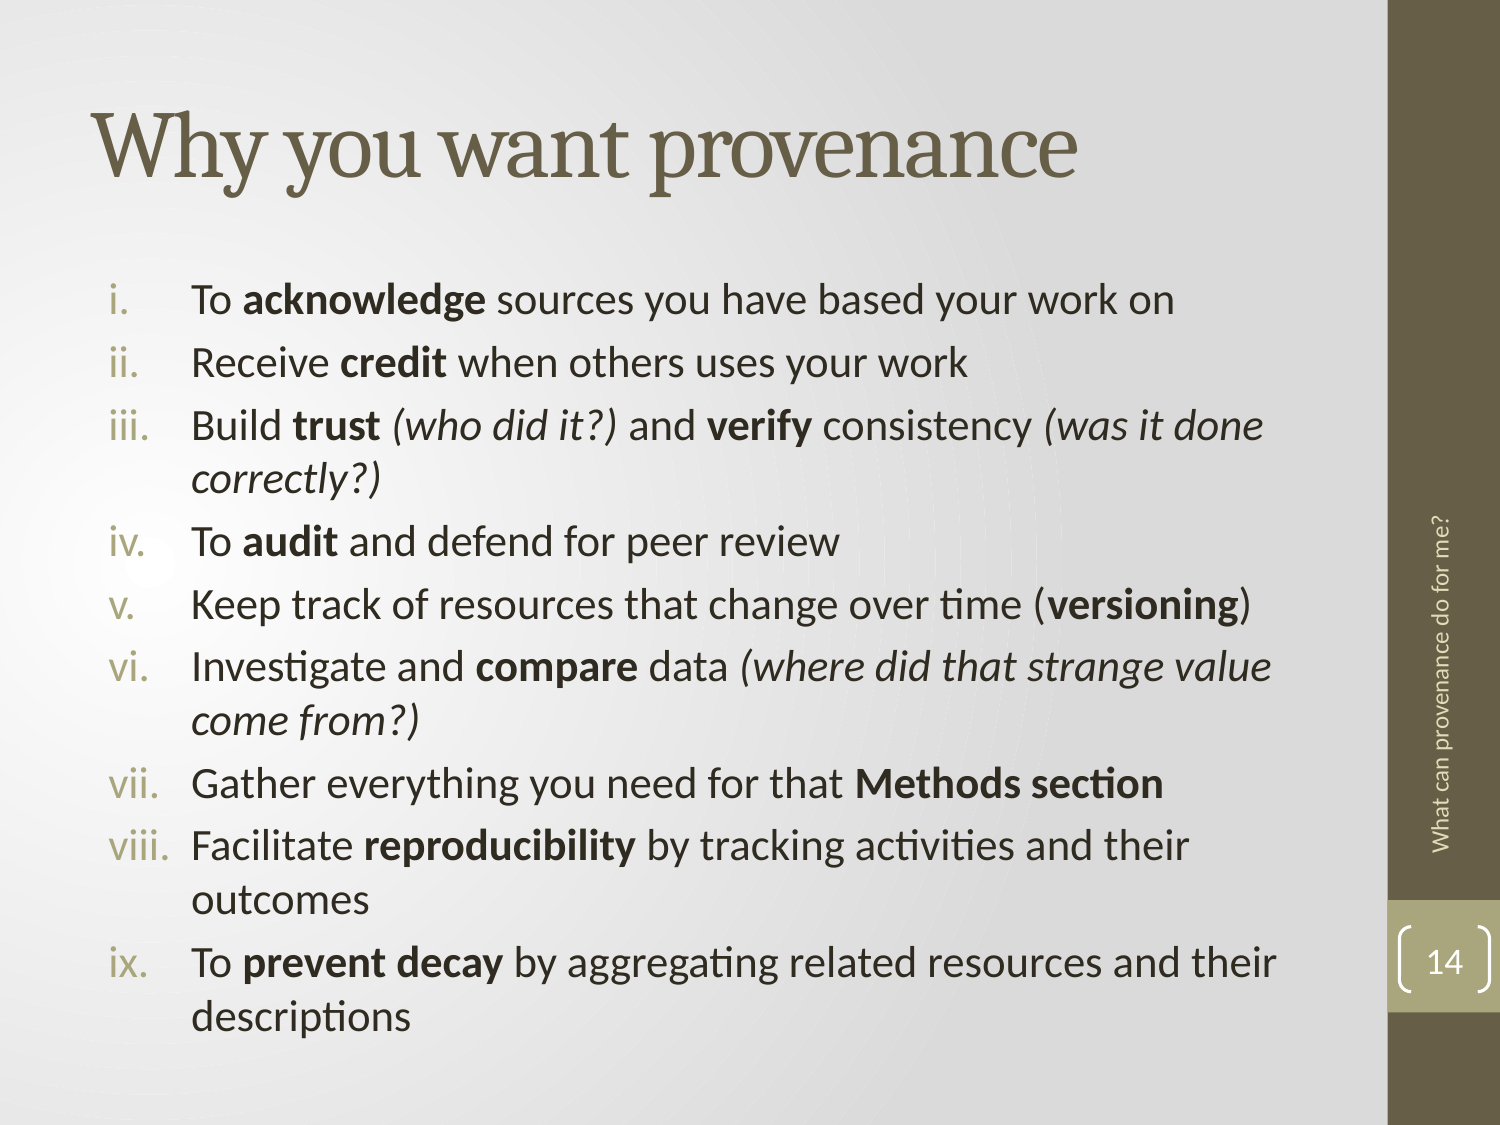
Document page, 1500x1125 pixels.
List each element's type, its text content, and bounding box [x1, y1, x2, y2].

slide_number 14 [1397, 925, 1492, 994]
title Why you want provenance [75, 45, 1325, 233]
list To acknowledge sources you have based your work on Receive credit when others uses your work Build trust (who did it?) and verify consistency (was it done correctly?) To audit and defend for peer review Keep track of resources that change over time (versioning) Investigate and compare data (where did that strange value come from?) Gather everything you need for that Methods section Facilitate reproducibility by tracking activities and their outcomes To prevent decay by aggregating related resources and their descriptions [75, 262, 1325, 1050]
footer What can provenance do for me? [1408, 500, 1469, 889]
